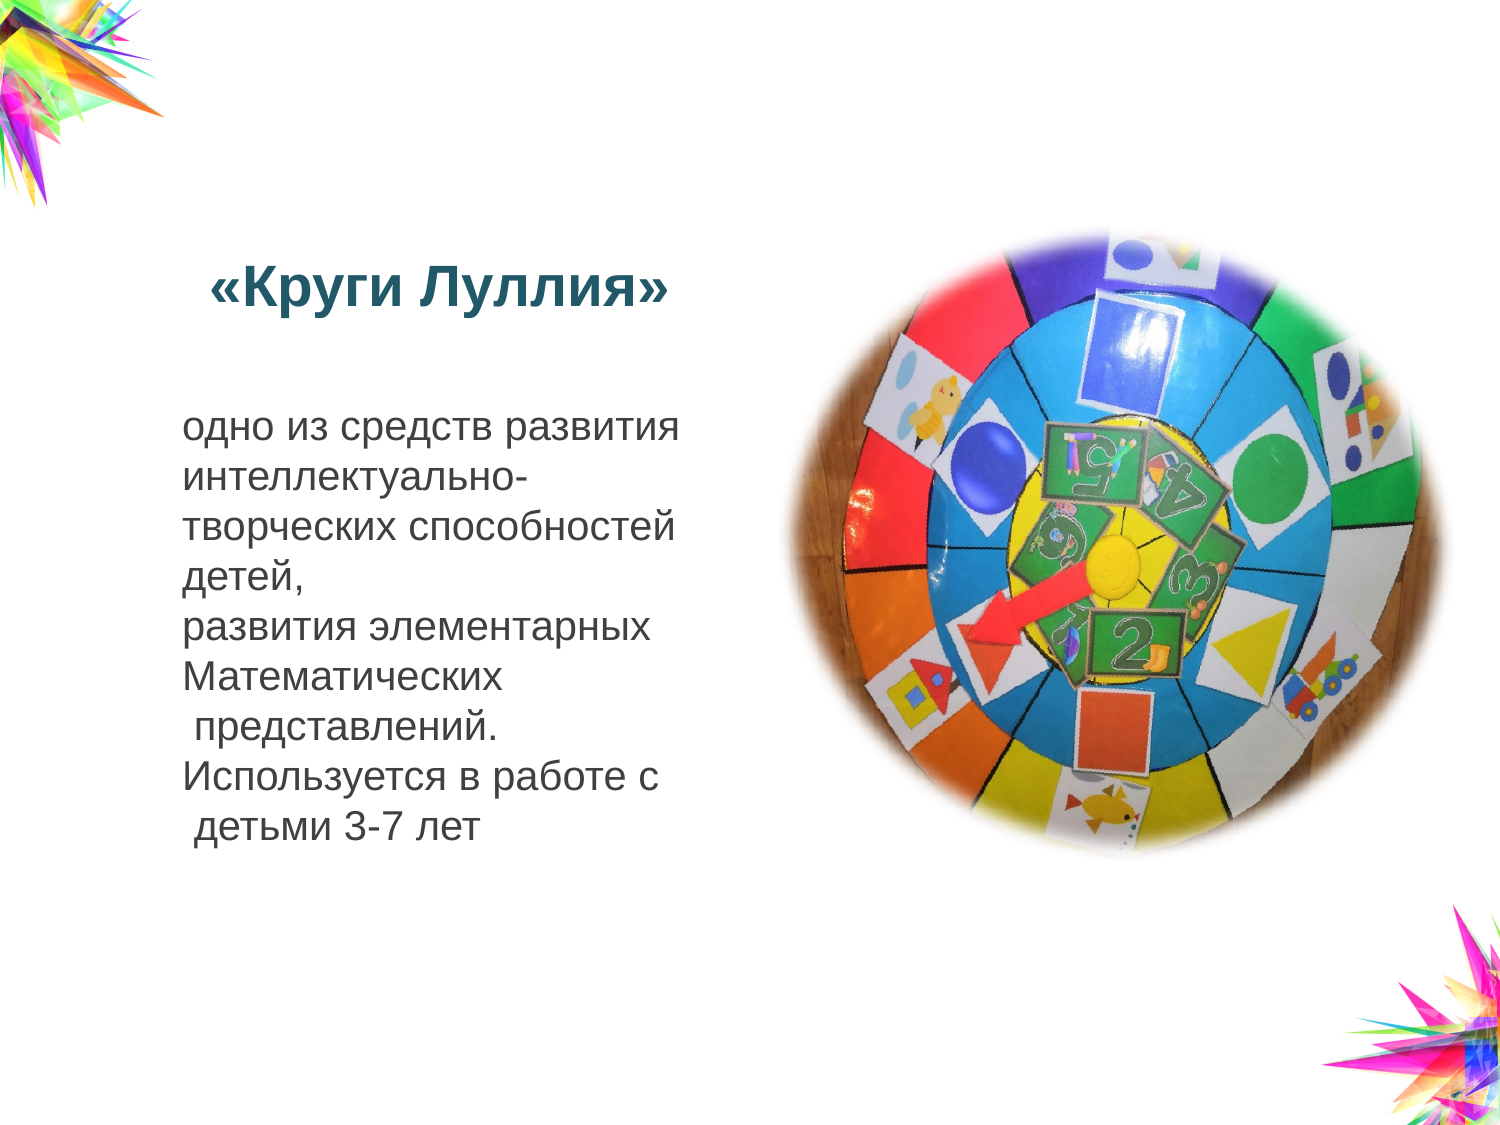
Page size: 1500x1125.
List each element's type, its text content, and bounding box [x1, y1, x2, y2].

title «Круги Луллия» [194, 194, 1500, 371]
picture [0, 0, 1500, 1125]
list одно из средств развития интеллектуально-творческих способностей детей, развития элементарных Математических представлений. Используется в работе с детьми 3-7 лет [117, 391, 730, 1125]
